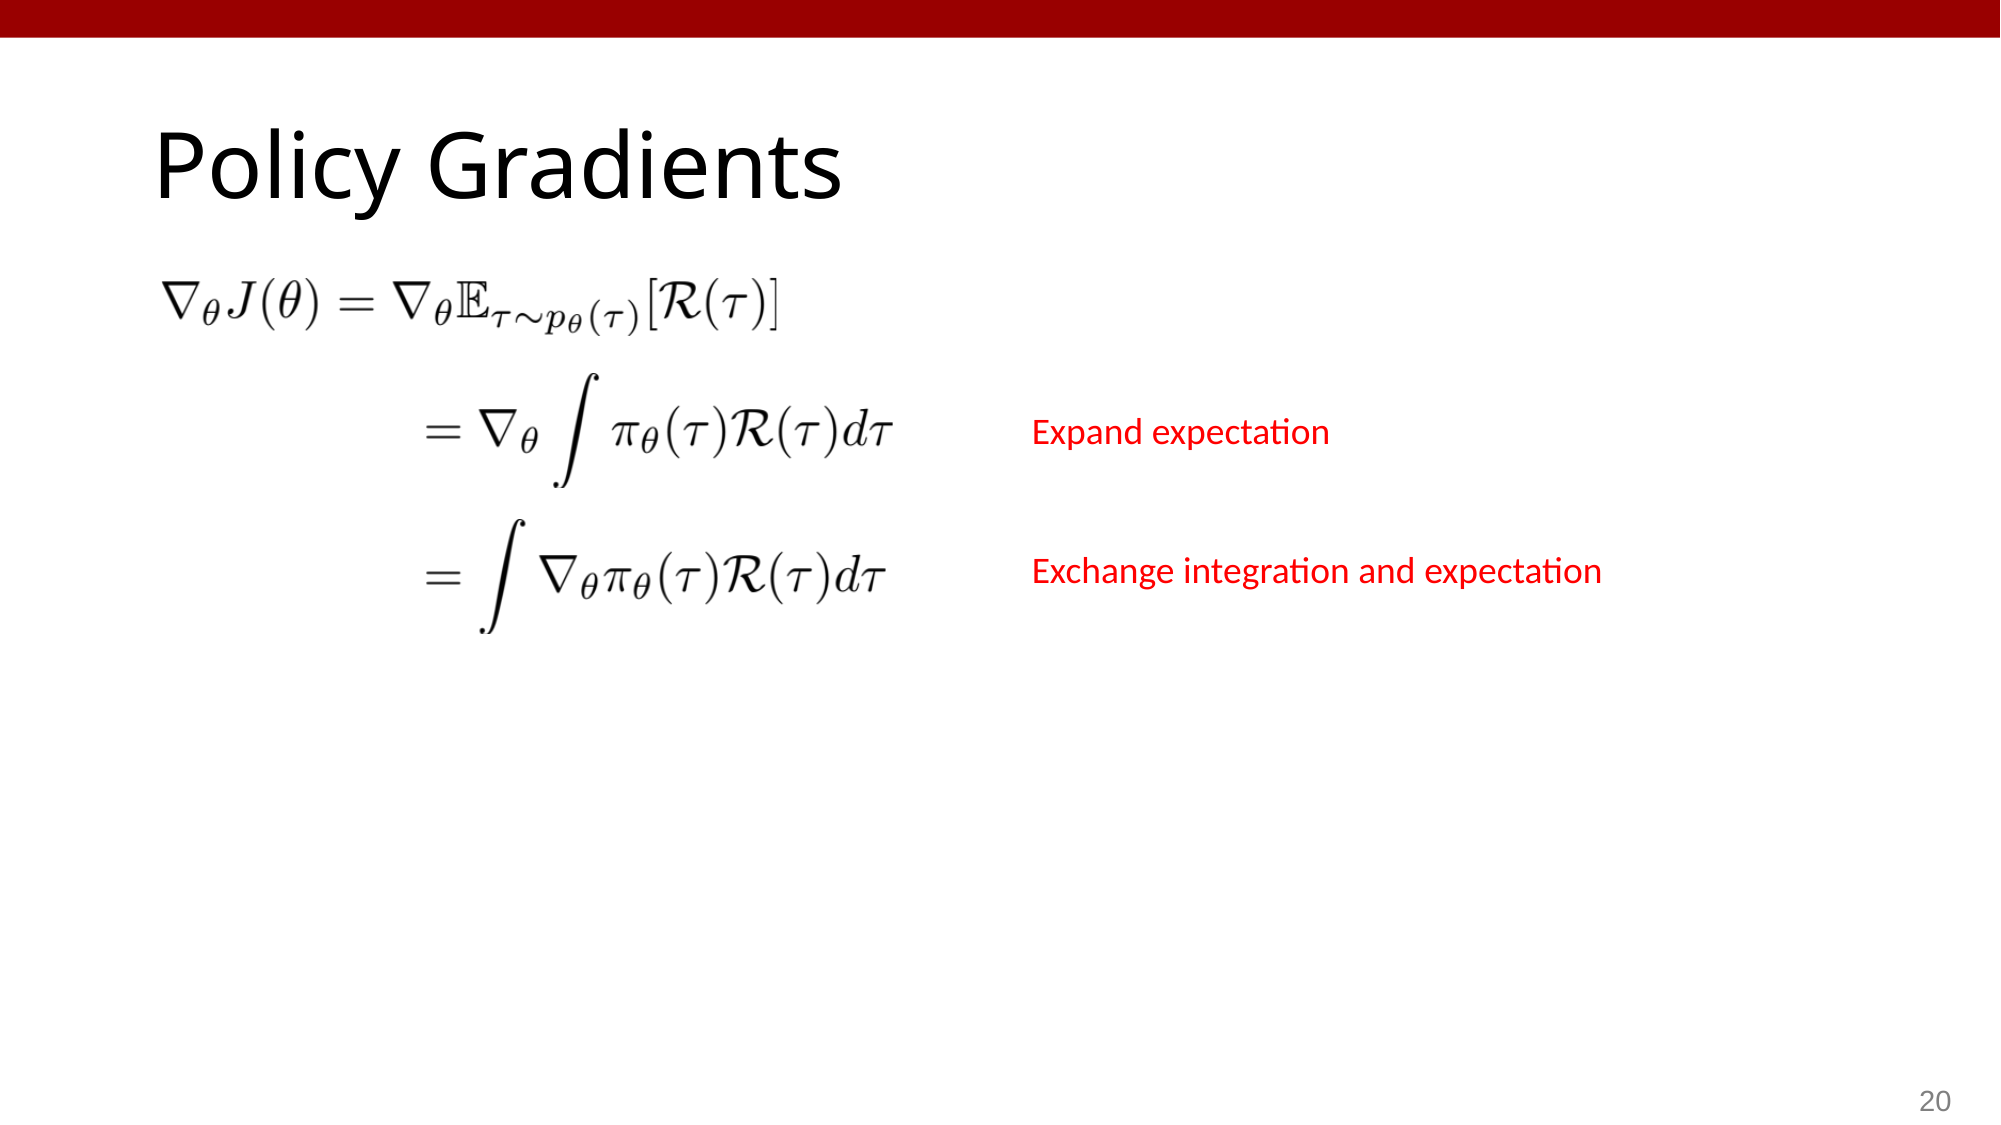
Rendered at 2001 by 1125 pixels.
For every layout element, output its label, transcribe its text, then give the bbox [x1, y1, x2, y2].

text_box Expand expectation [1017, 399, 1564, 460]
title Policy Gradients [137, 59, 1863, 278]
text_box Exchange integration and expectation [1017, 538, 1657, 599]
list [425, 373, 893, 488]
picture [161, 277, 777, 336]
picture [425, 519, 886, 634]
